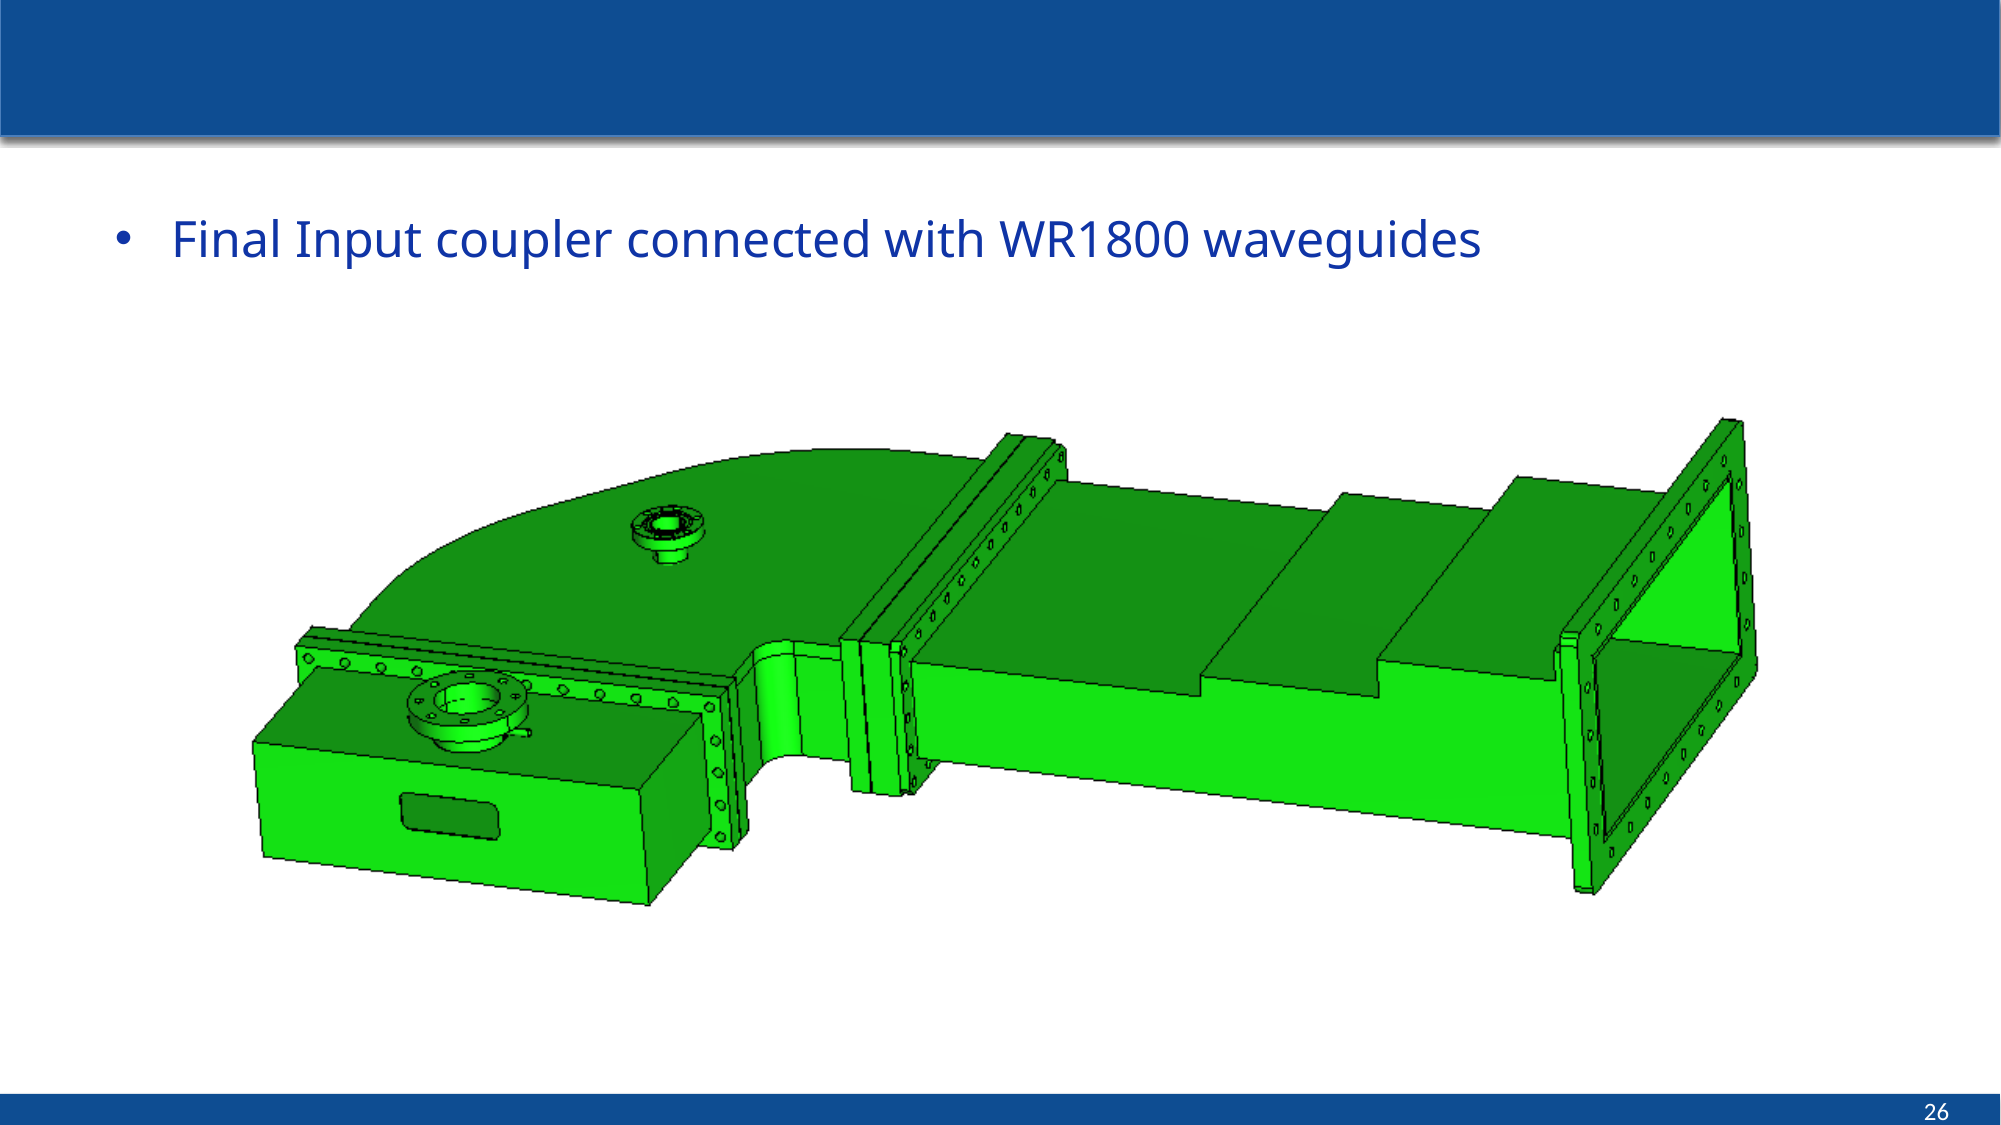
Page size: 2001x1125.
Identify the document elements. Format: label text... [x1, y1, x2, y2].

list Final Input coupler connected with WR1800 waveguides [99, 200, 1900, 1005]
picture [196, 332, 1813, 1006]
